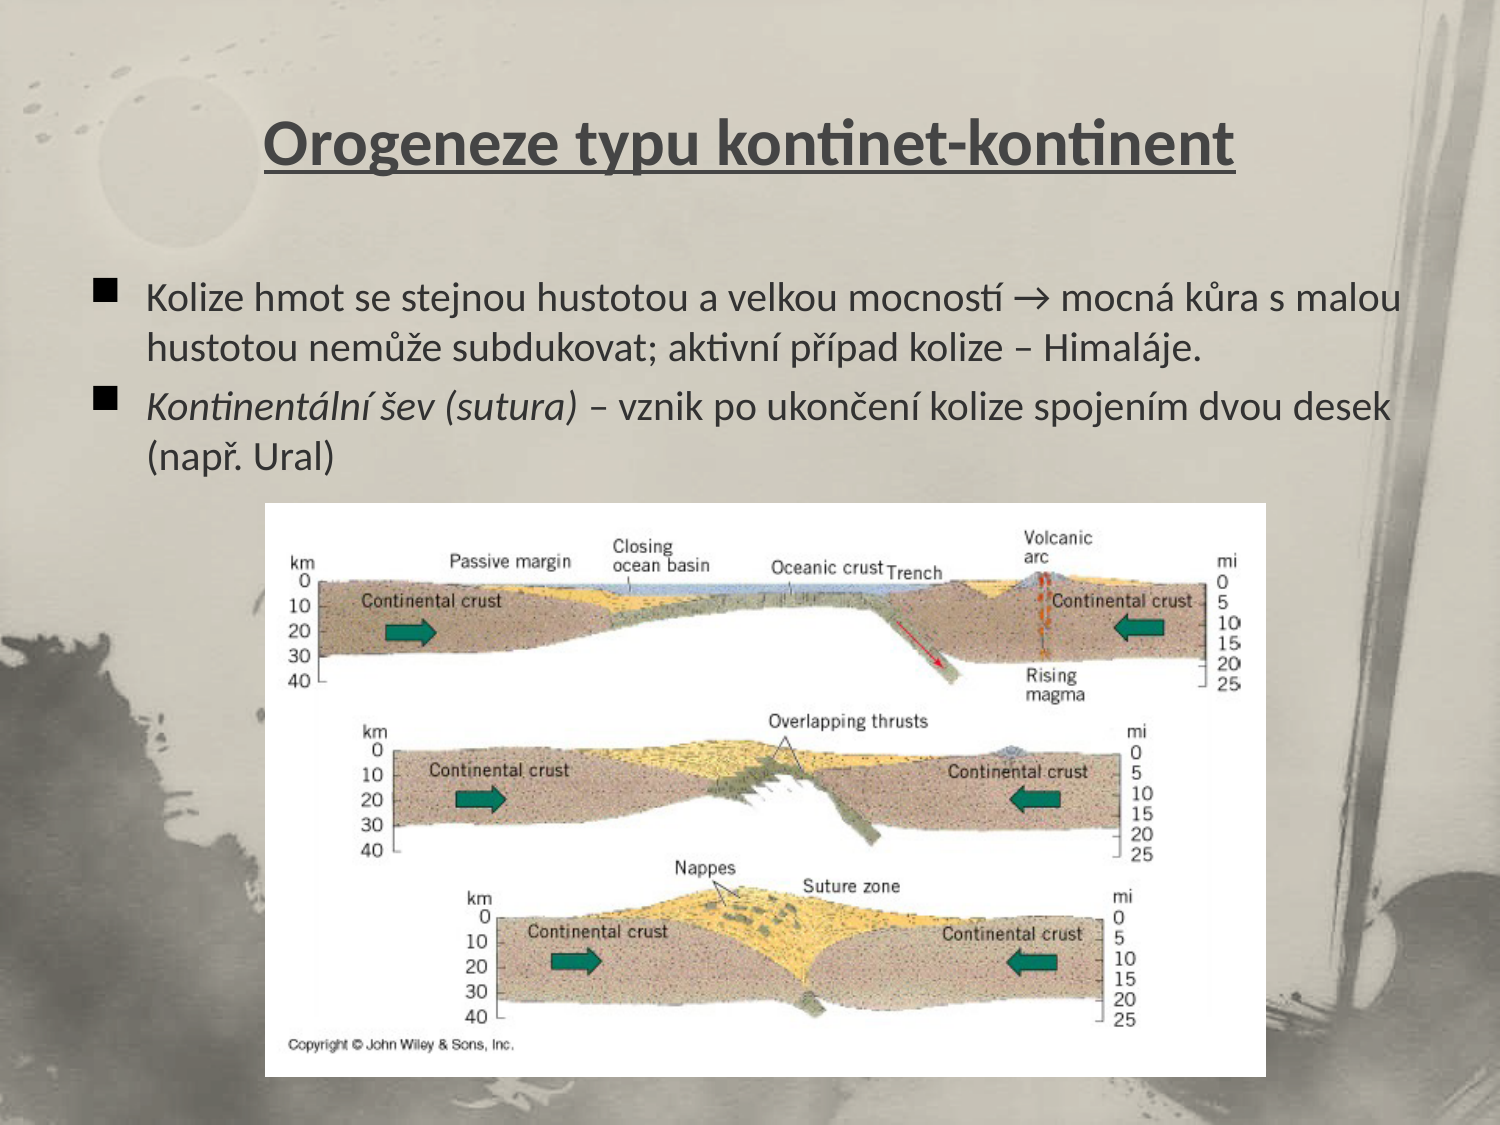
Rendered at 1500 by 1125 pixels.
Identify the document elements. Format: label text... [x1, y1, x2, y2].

picture [265, 503, 1266, 1078]
list Kolize hmot se stejnou hustotou a velkou mocností → mocná kůra s malou hustotou nemůže subdukovat; aktivní případ kolize – Himaláje. Kontinentální šev (sutura) – vznik po ukončení kolize spojením dvou desek (např. Ural) [75, 262, 1425, 1005]
title Orogeneze typu kontinet-kontinent [75, 45, 1425, 233]
